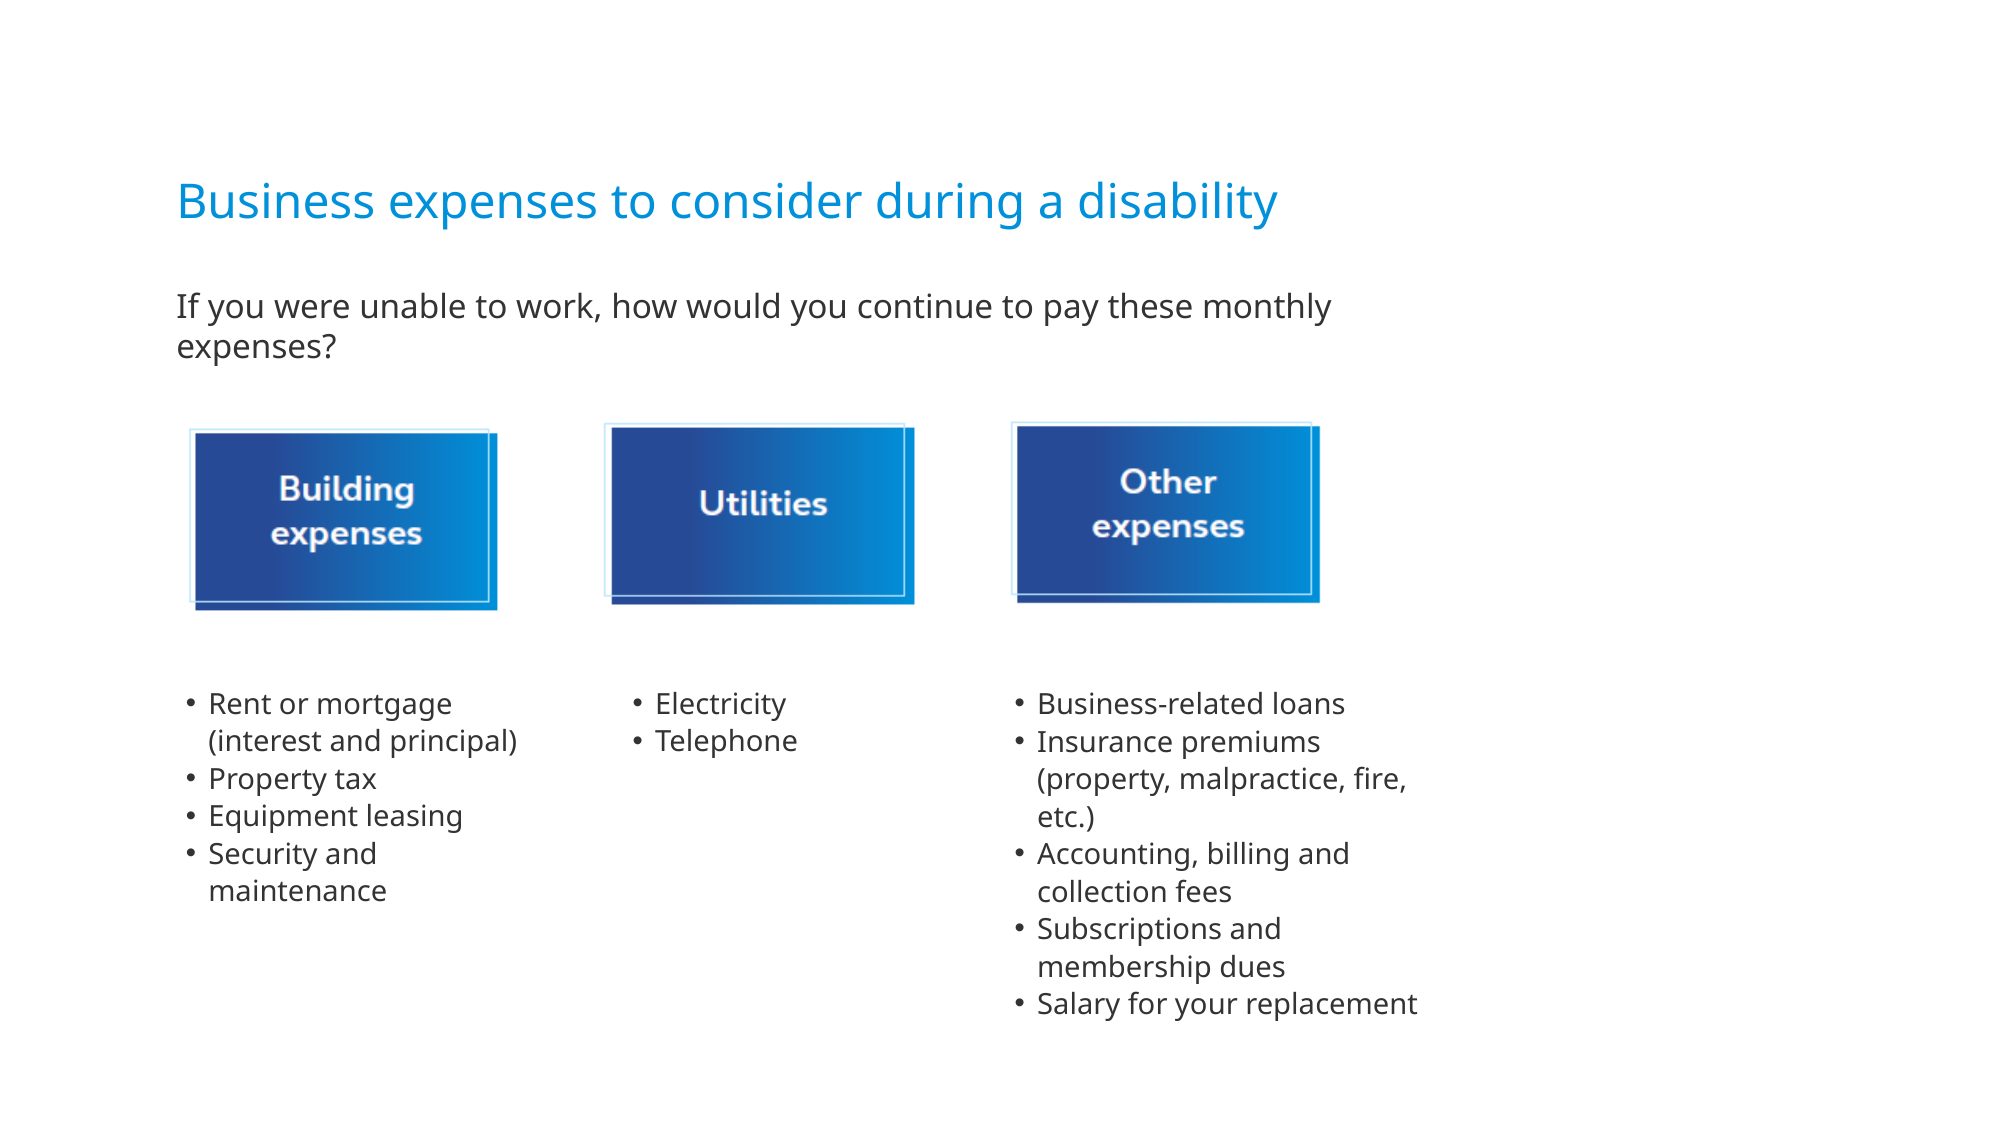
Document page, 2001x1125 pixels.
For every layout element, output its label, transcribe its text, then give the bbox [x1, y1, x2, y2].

text_box Business expenses to consider during a disability If you were unable to work, how would you continue to pay these monthly expenses? [176, 170, 1494, 365]
text_box Electricity Telephone [632, 682, 996, 758]
picture [598, 417, 921, 611]
text_box Business-related loans Insurance premiums (property, malpractice, fire, etc.) Accounting, billing and collection fees Subscriptions and membership dues Salary for your replacement [1014, 682, 1450, 1021]
picture [1005, 414, 1328, 611]
picture [177, 421, 508, 620]
text_box Rent or mortgage (interest and principal) Property tax Equipment leasing Security and maintenance [185, 682, 549, 908]
